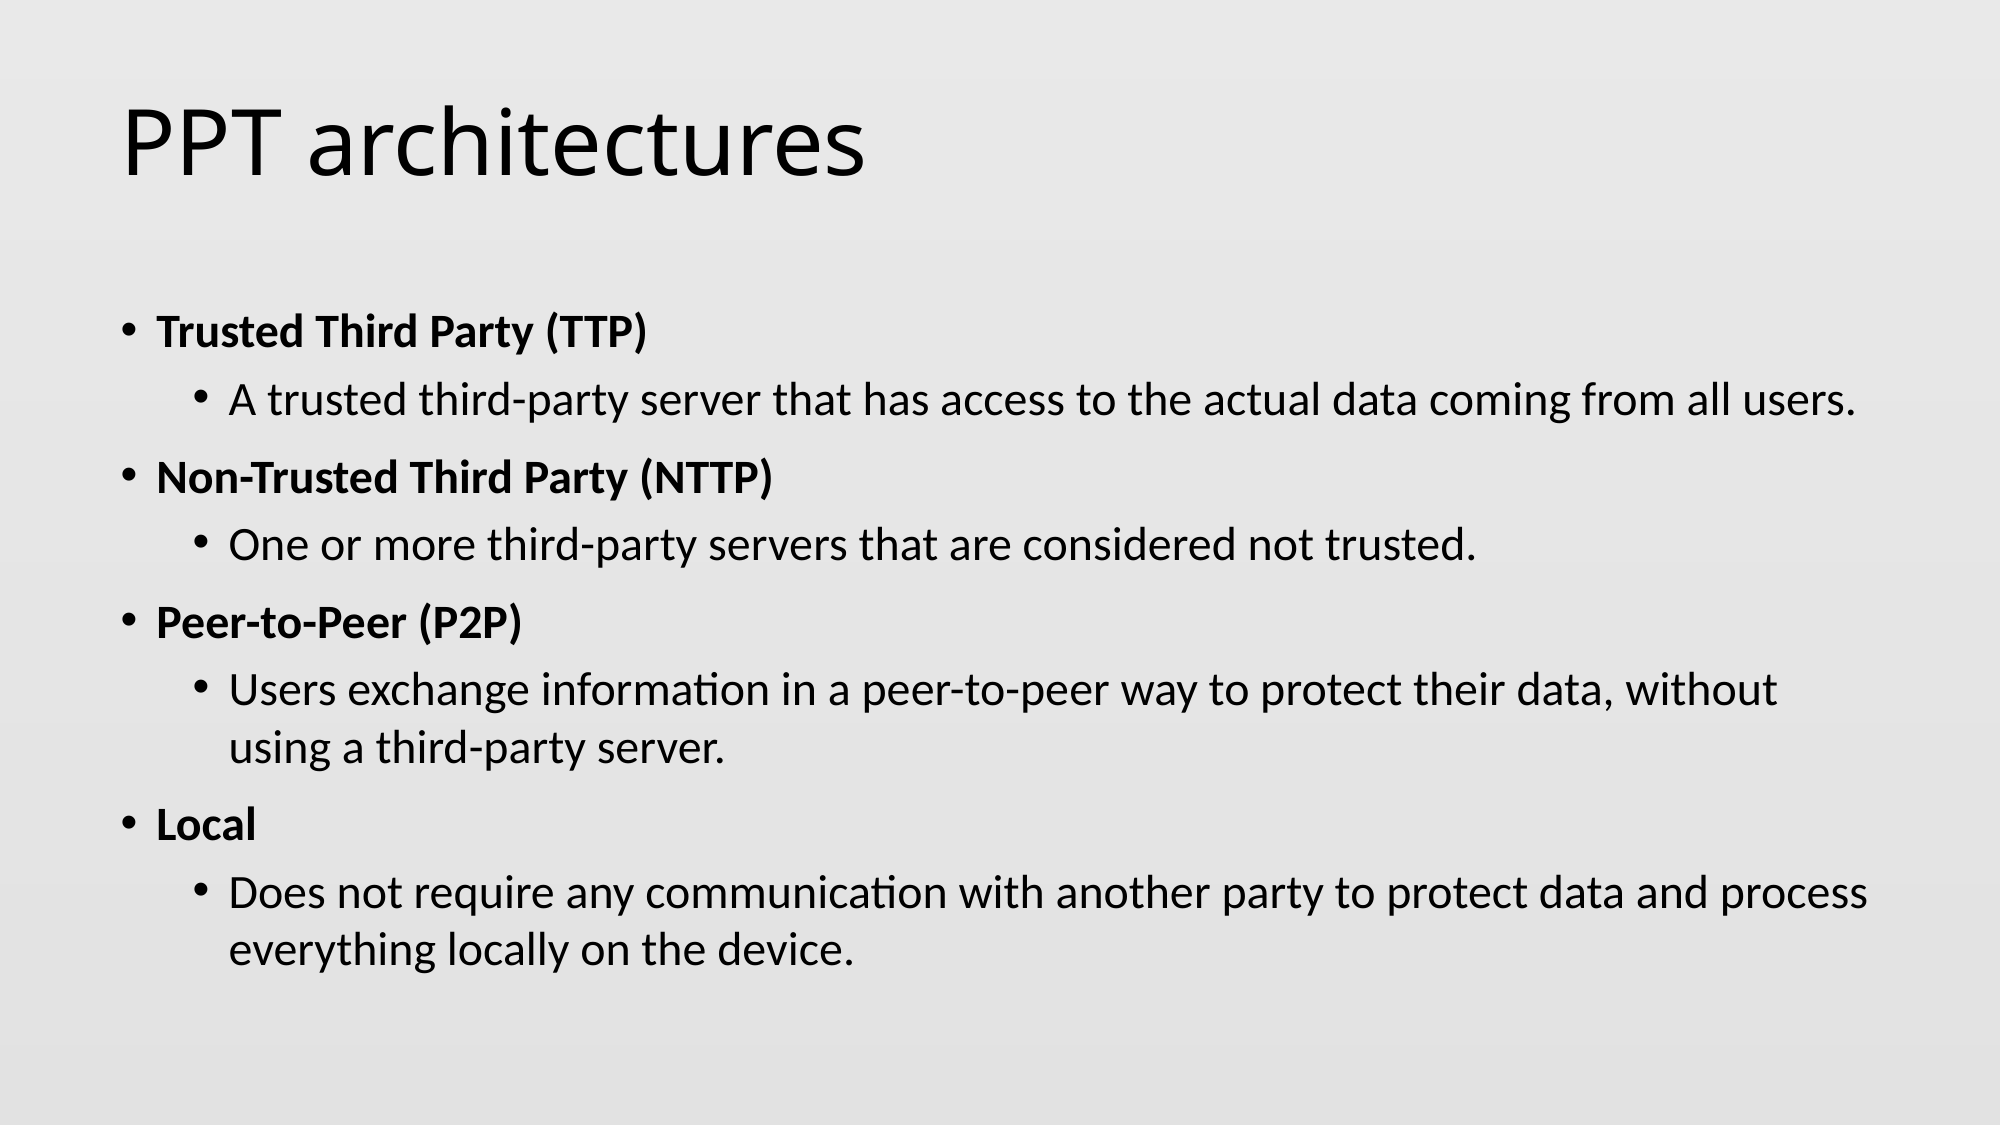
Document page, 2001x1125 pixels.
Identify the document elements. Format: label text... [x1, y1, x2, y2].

list Trusted Third Party (TTP) A trusted third-party server that has access to the actual data coming from all users. Non-Trusted Third Party (NTTP) One or more third-party servers that are considered not trusted. Peer-to-Peer (P2P) Users exchange information in a peer-to-peer way to protect their data, without using a third-party server. Local Does not require any communication with another party to protect data and process everything locally on the device. [105, 292, 1895, 1014]
text_box PPT architectures [105, 52, 1895, 240]
